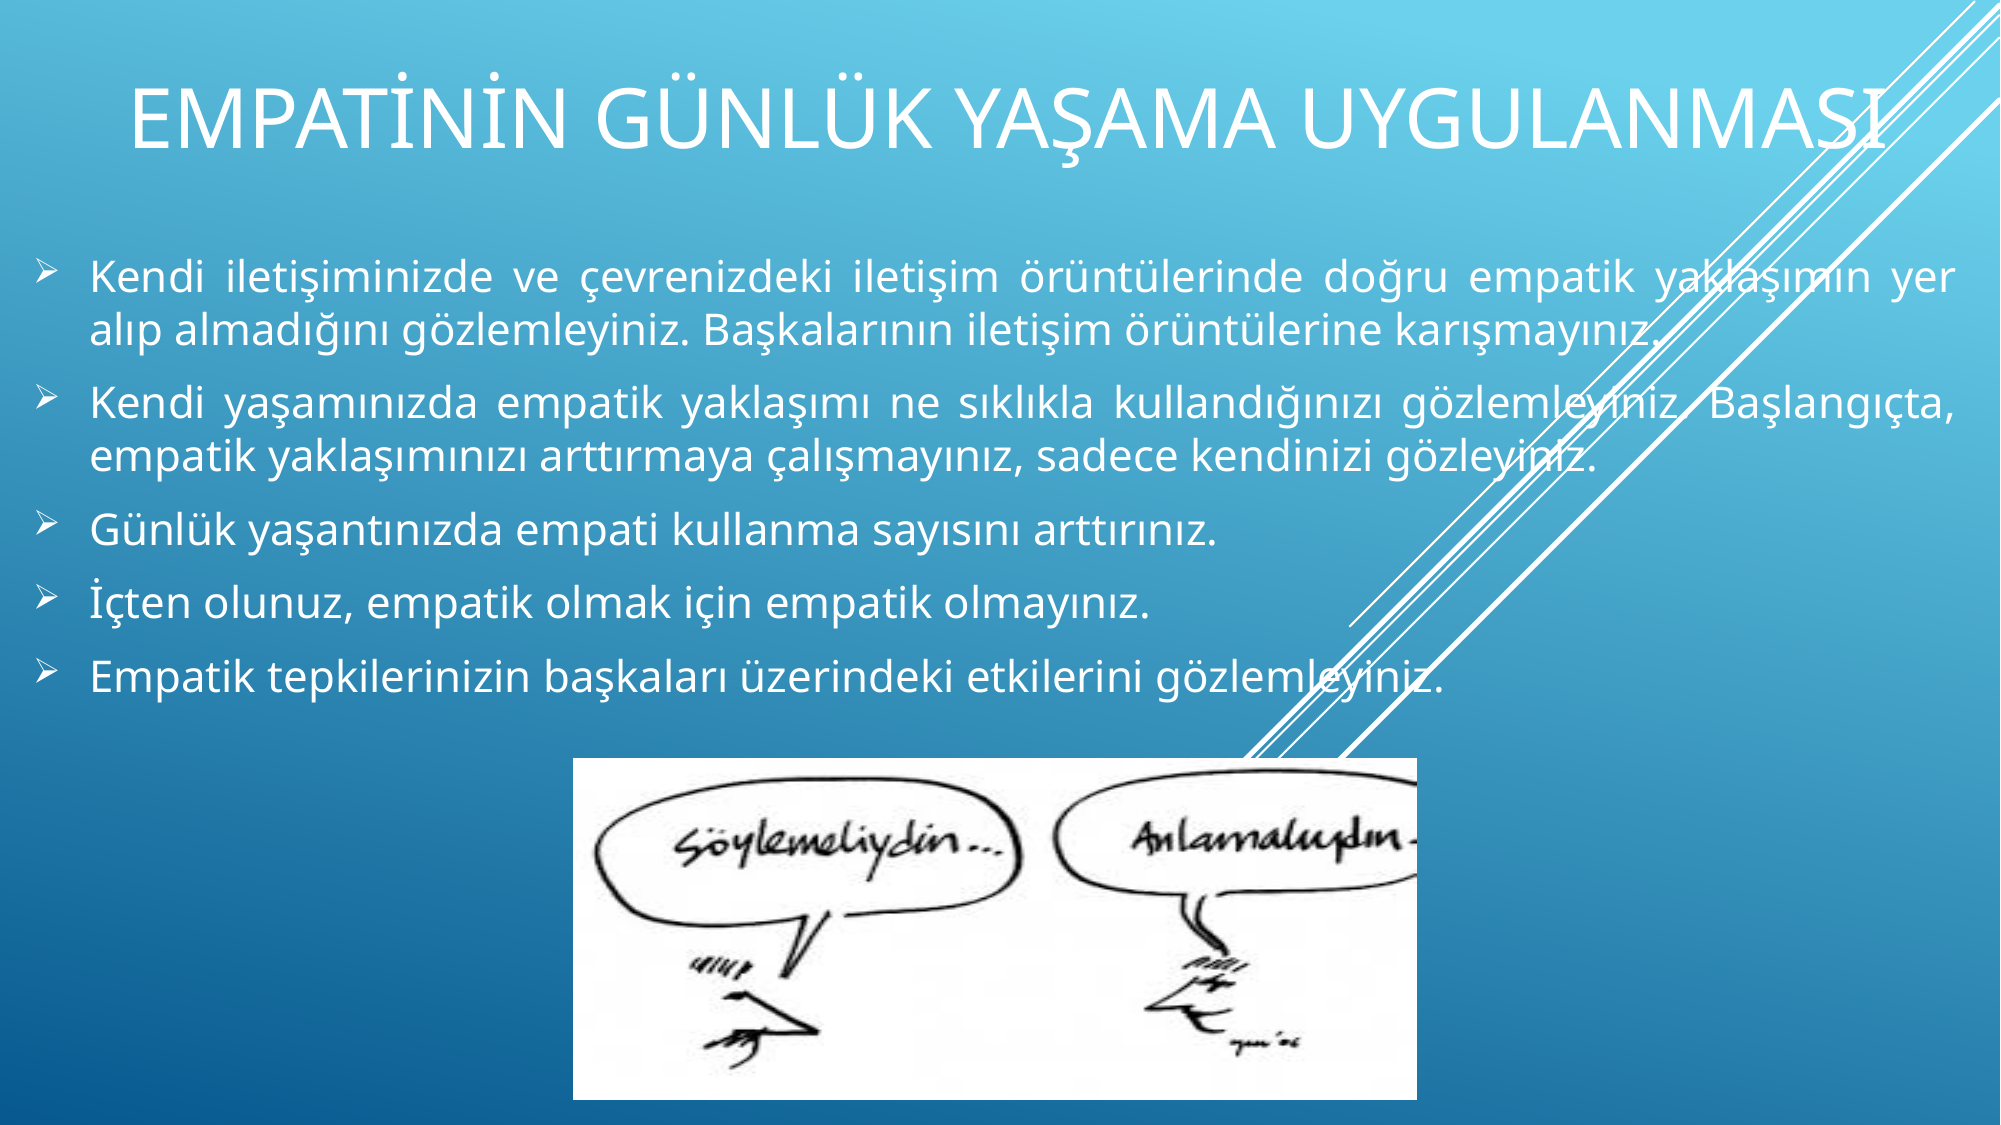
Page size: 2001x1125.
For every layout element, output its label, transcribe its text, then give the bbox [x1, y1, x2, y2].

title Empatinin günlük yaşama uygulanması [112, 46, 1973, 173]
picture [573, 758, 1418, 1100]
subtitle Kendi iletişiminizde ve çevrenizdeki iletişim örüntülerinde doğru empatik yaklaşımın yer alıp almadığını gözlemleyiniz. Başkalarının iletişim örüntülerine karışmayınız. Kendi yaşamınızda empatik yaklaşımı ne sıklıkla kullandığınızı gözlemleyiniz. Başlangıçta, empatik yaklaşımınızı arttırmaya çalışmayınız, sadece kendinizi gözleyiniz. Günlük yaşantınızda empati kullanma sayısını arttırınız. İçten olunuz, empatik olmak için empatik olmayınız. Empatik tepkilerinizin başkaları üzerindeki etkilerini gözlemleyiniz. [18, 241, 1973, 812]
